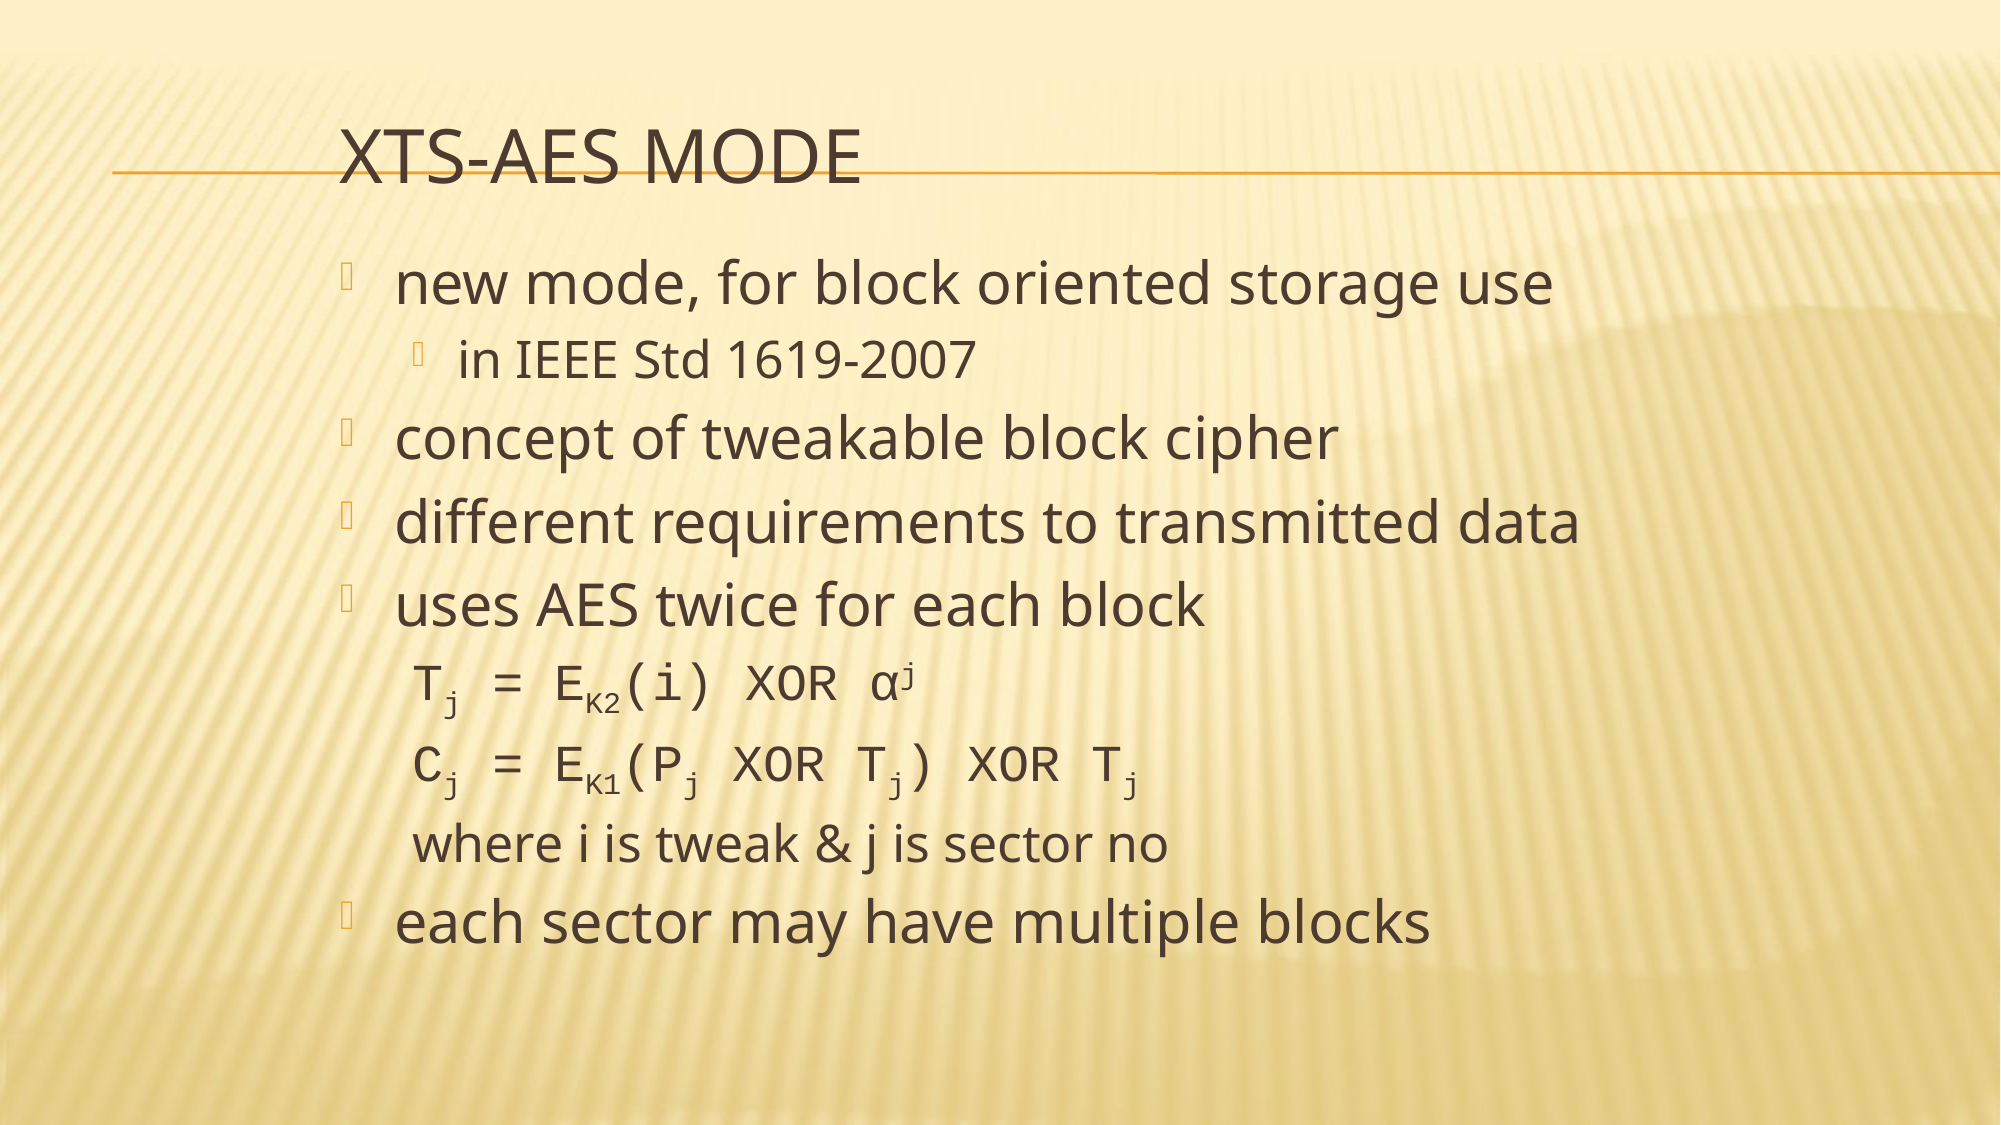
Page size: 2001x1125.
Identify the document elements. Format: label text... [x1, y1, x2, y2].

picture [0, 0, 2001, 1125]
list new mode, for block oriented storage use in IEEE Std 1619-2007 concept of tweakable block cipher different requirements to transmitted data uses AES twice for each block Tj = EK2(i) XOR αj Cj = EK1(Pj XOR Tj) XOR Tj where i is tweak & j is sector no each sector may have multiple blocks [324, 237, 1675, 1063]
title XTS-AES Mode [324, 45, 1675, 237]
